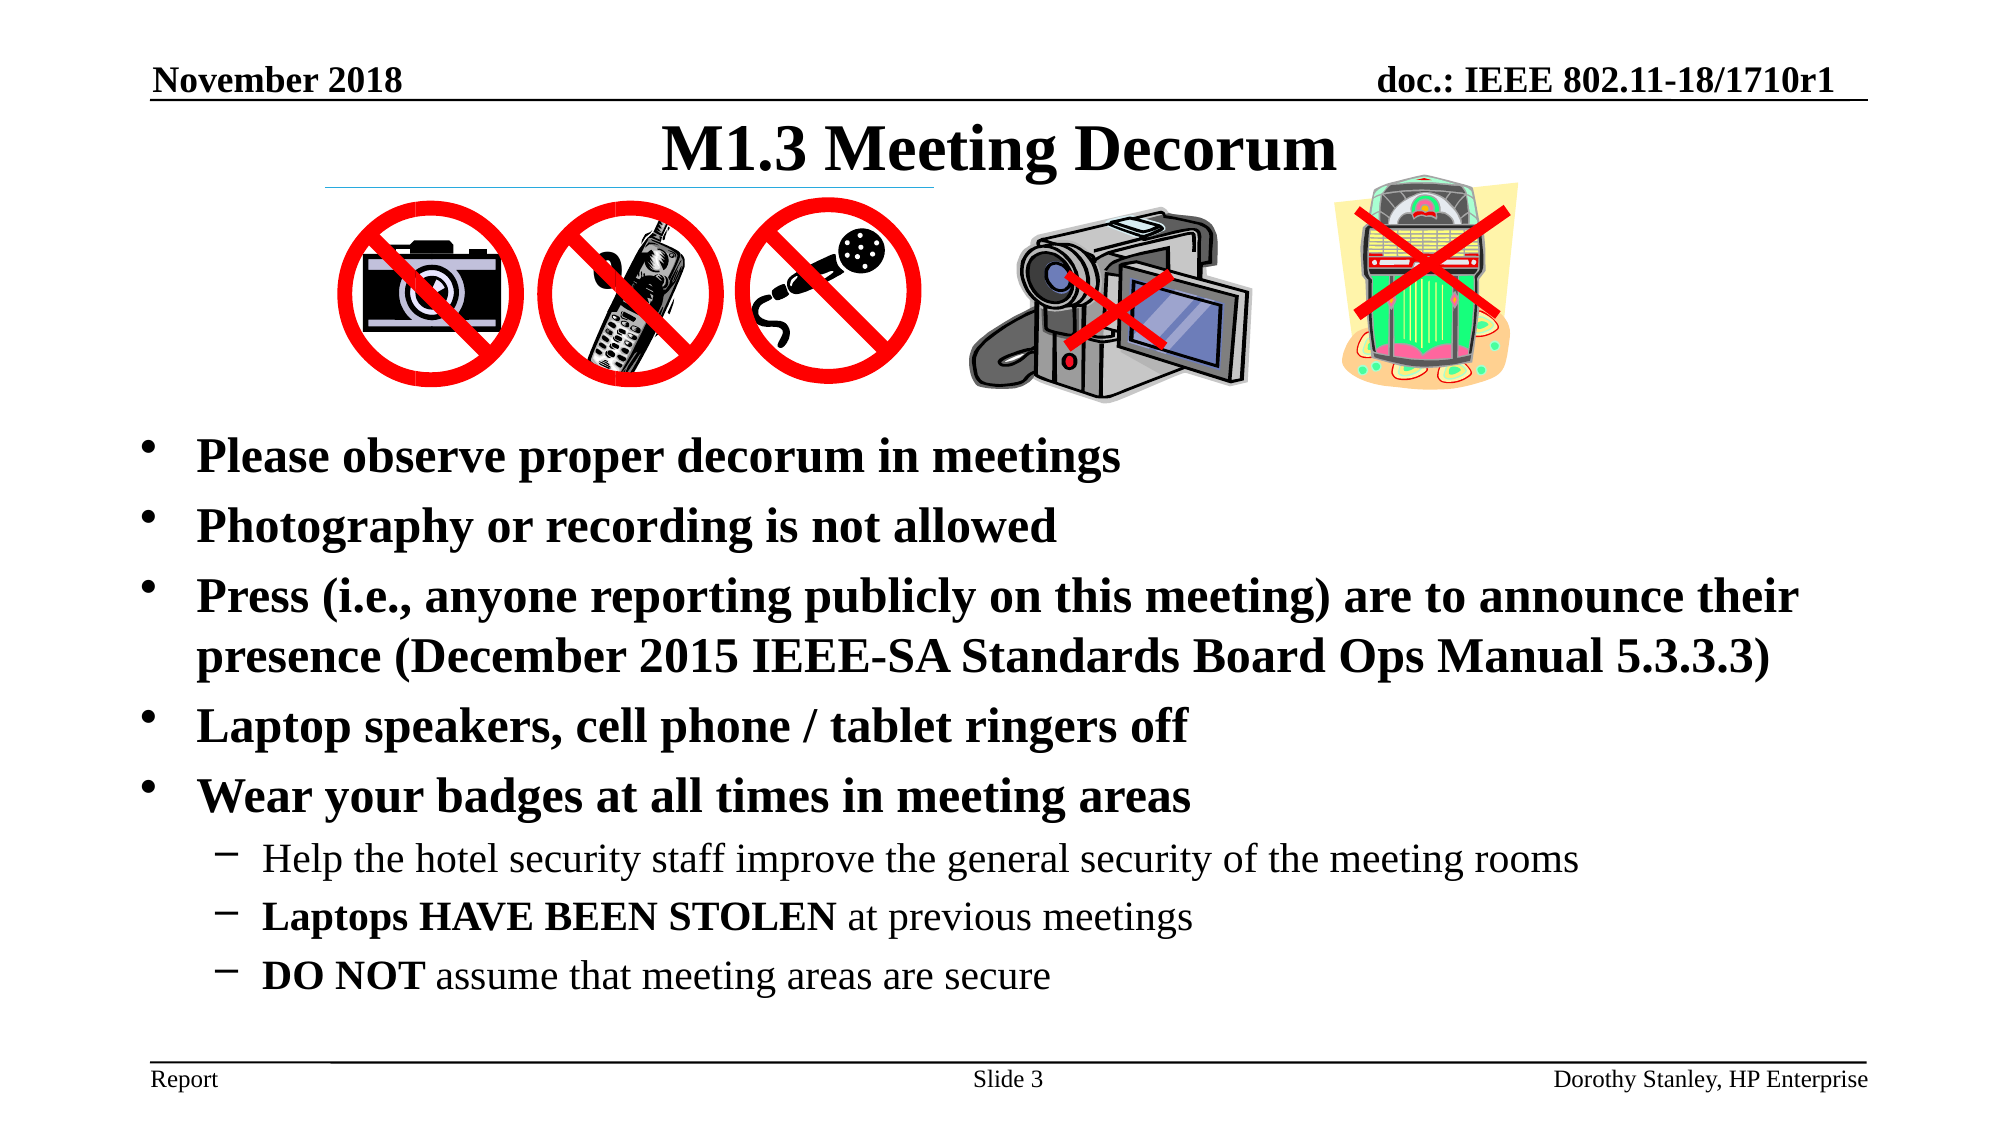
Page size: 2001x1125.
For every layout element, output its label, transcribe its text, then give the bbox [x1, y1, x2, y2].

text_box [324, 187, 935, 388]
title M1.3 Meeting Decorum [150, 112, 1850, 175]
slide_number Slide 3 [964, 1061, 1053, 1093]
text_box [968, 206, 1253, 404]
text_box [1333, 174, 1519, 390]
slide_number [152, 54, 406, 101]
footer Dorothy Stanley, HP Enterprise [1512, 1061, 1869, 1093]
list Please observe proper decorum in meetings Photography or recording is not allowed Press (i.e., anyone reporting publicly on this meeting) are to announce their presence (December 2015 IEEE-SA Standards Board Ops Manual 5.3.3.3) Laptop speakers, cell phone / tablet ringers off Wear your badges at all times in meeting areas Help the hotel security staff improve the general security of the meeting rooms Laptops HAVE BEEN STOLEN at previous meetings DO NOT assume that meeting areas are secure [125, 414, 1850, 1000]
